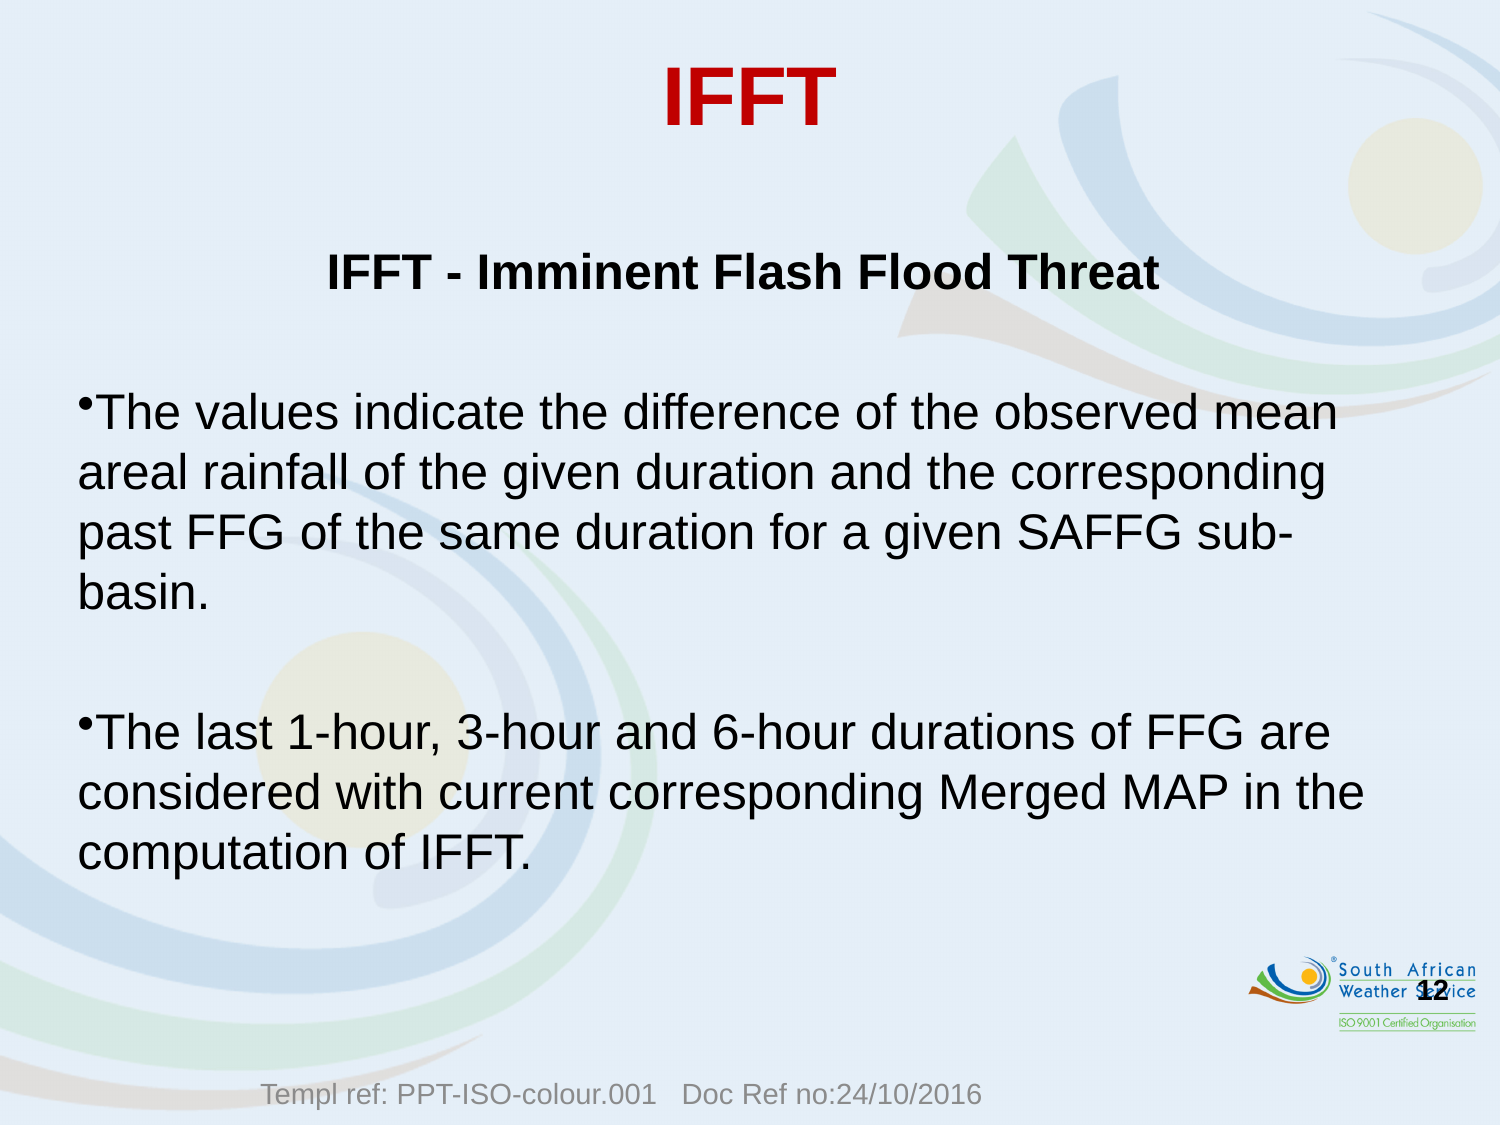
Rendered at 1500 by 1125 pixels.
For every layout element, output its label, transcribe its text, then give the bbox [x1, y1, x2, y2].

list IFFT - Imminent Flash Flood Threat The values indicate the difference of the observed mean areal rainfall of the given duration and the corresponding past FFG of the same duration for a given SAFFG sub-basin. The last 1-hour, 3-hour and 6-hour durations of FFG are considered with current corresponding Merged MAP in the computation of IFFT. [62, 231, 1426, 921]
text_box Templ ref: PPT-ISO-colour.001 Doc Ref no:24/10/2016 [245, 1067, 999, 1118]
title IFFT [74, 44, 1426, 151]
text_box 12 [1375, 964, 1464, 1024]
picture [0, 0, 1500, 1125]
